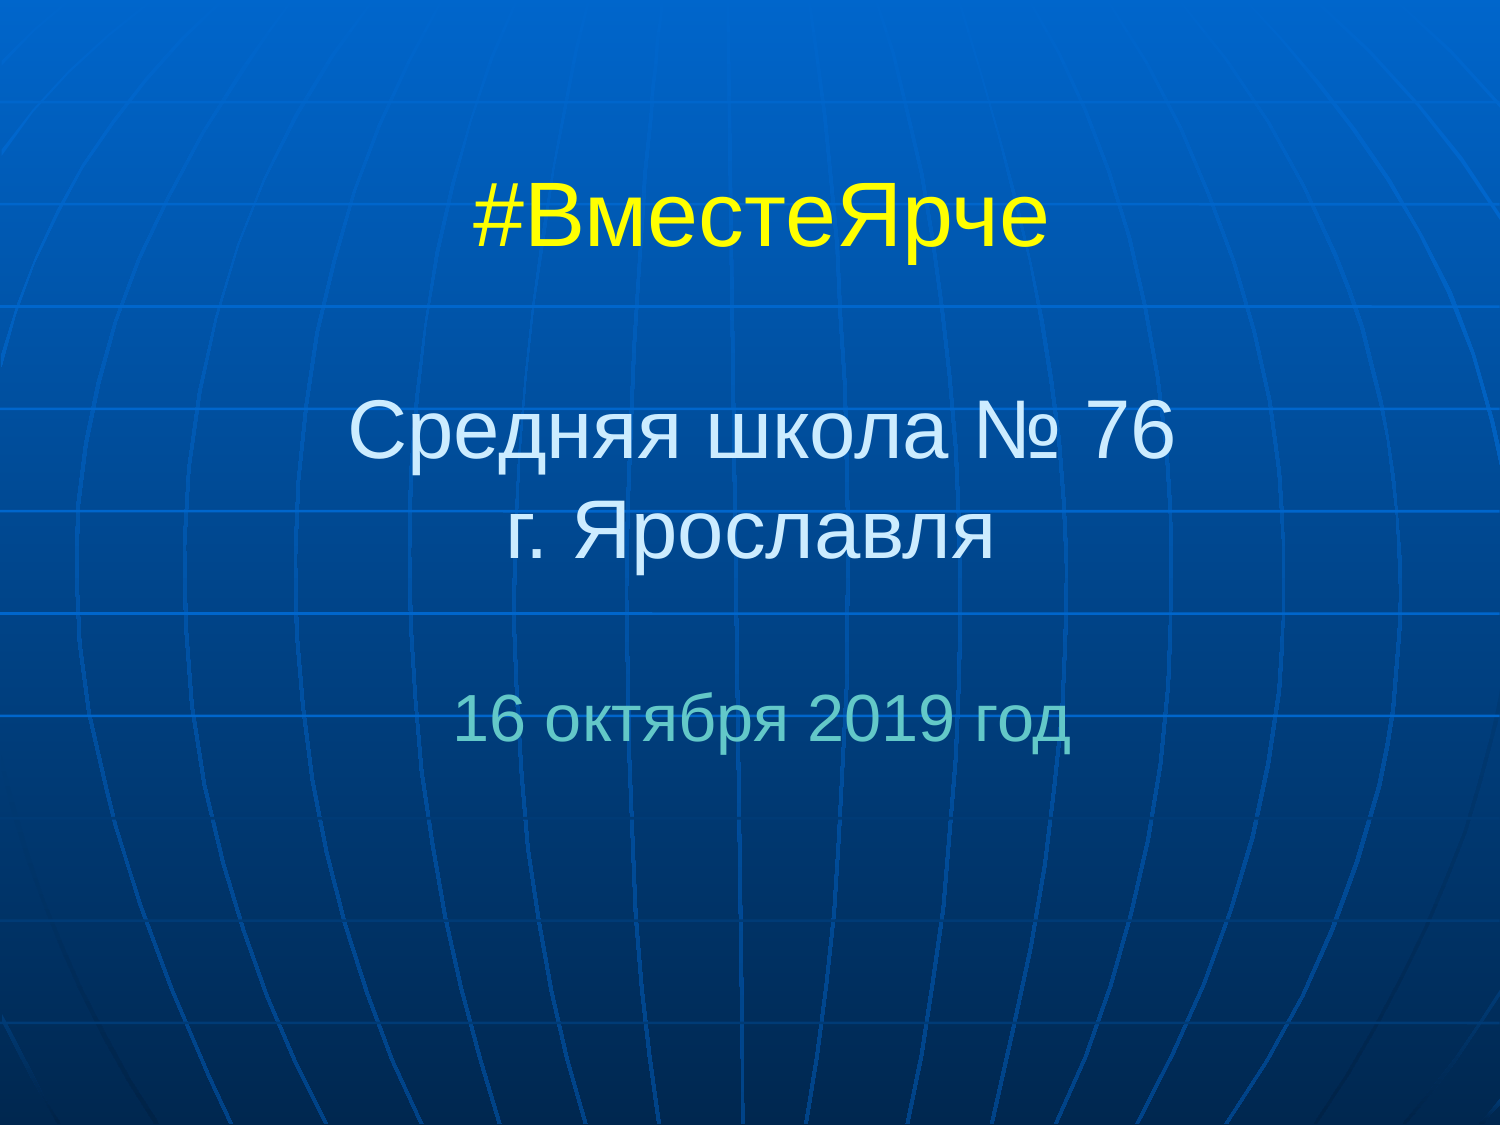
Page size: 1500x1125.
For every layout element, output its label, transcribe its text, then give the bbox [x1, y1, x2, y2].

title #ВместеЯрче Средняя школа № 76 г. Ярославля 16 октября 2019 год [87, 312, 1438, 988]
